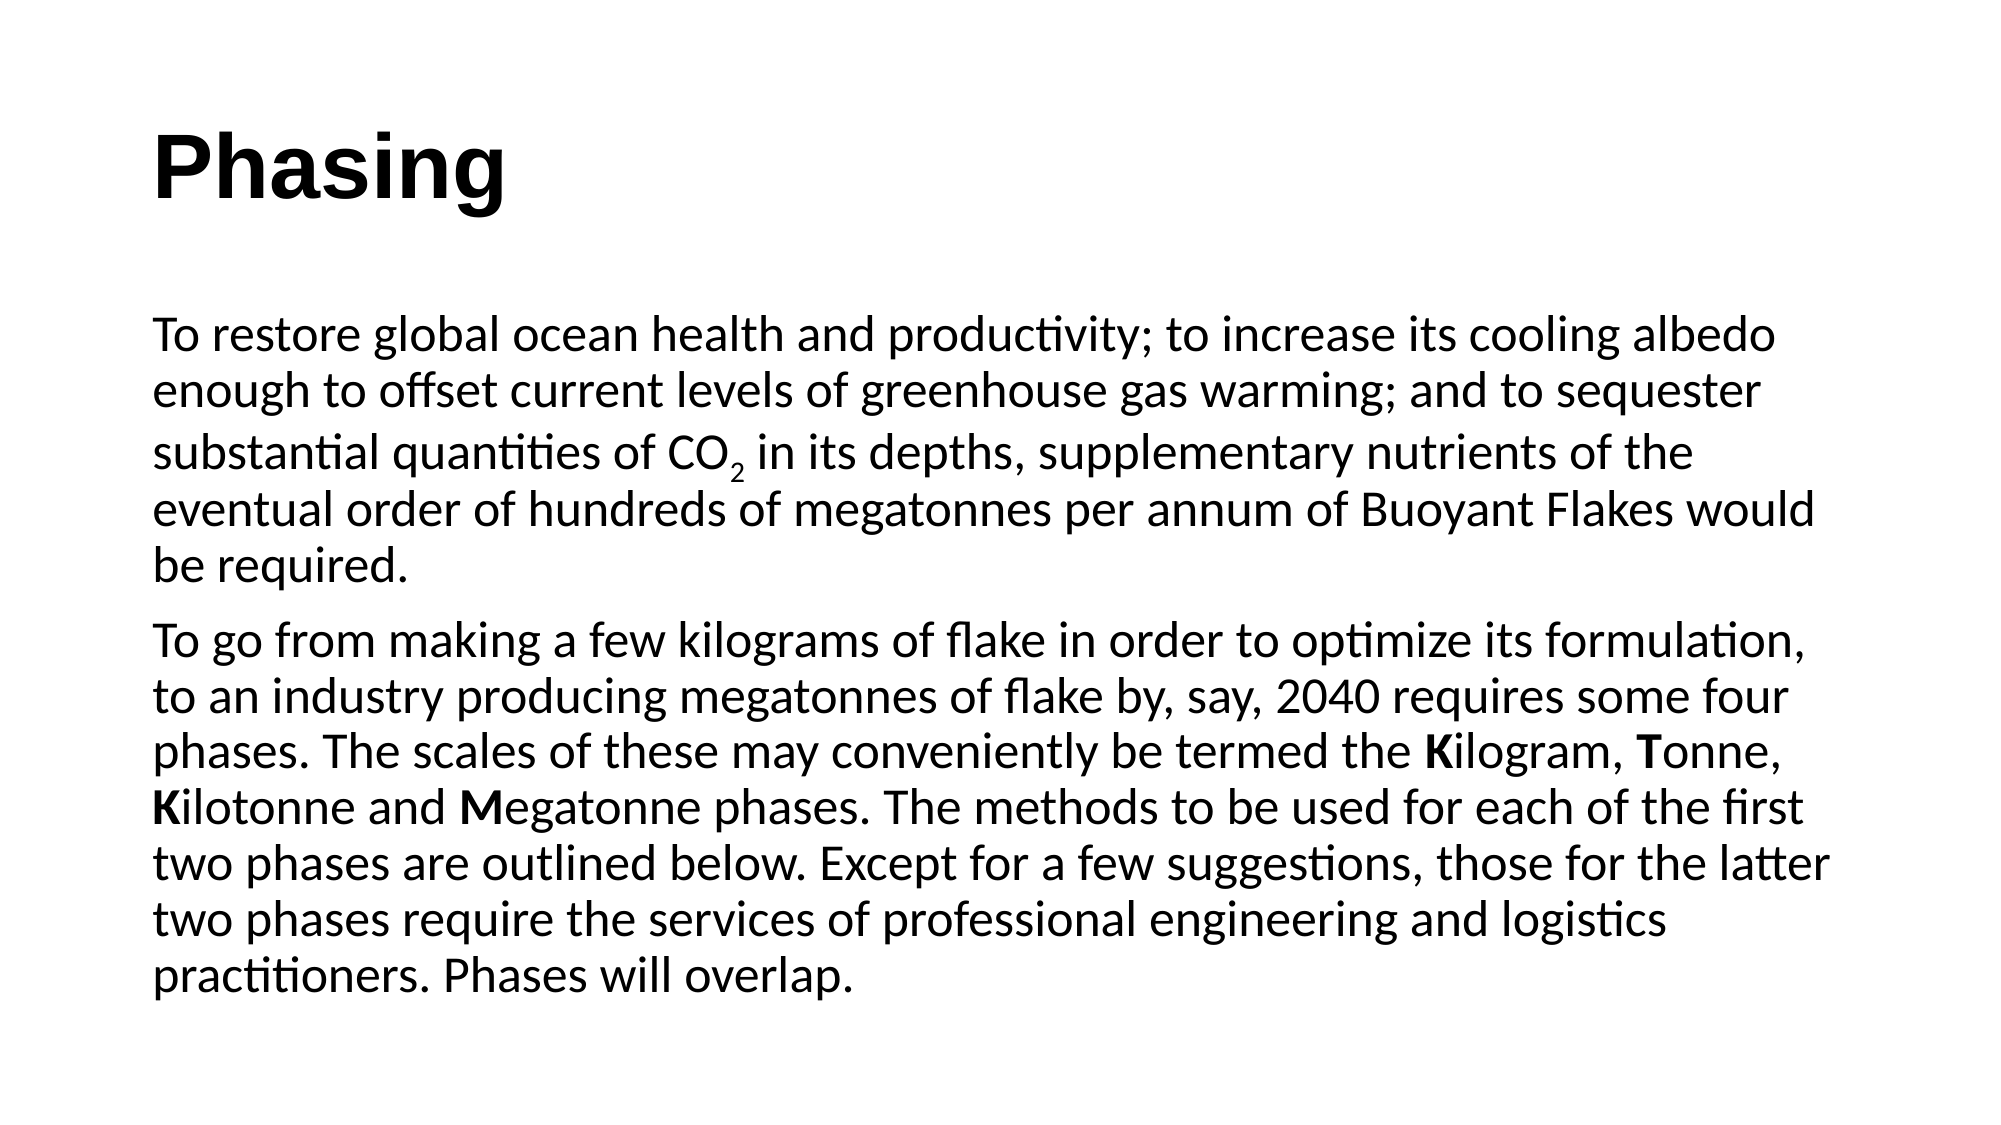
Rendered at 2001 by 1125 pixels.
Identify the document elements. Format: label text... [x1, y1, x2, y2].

title Phasing [137, 59, 1863, 278]
list To restore global ocean health and productivity; to increase its cooling albedo enough to offset current levels of greenhouse gas warming; and to sequester substantial quantities of CO2 in its depths, supplementary nutrients of the eventual order of hundreds of megatonnes per annum of Buoyant Flakes would be required. To go from making a few kilograms of flake in order to optimize its formulation, to an industry producing megatonnes of flake by, say, 2040 requires some four phases. The scales of these may conveniently be termed the Kilogram, Tonne, Kilotonne and Megatonne phases. The methods to be used for each of the first two phases are outlined below. Except for a few suggestions, those for the latter two phases require the services of professional engineering and logistics practitioners. Phases will overlap. [137, 299, 1863, 1014]
